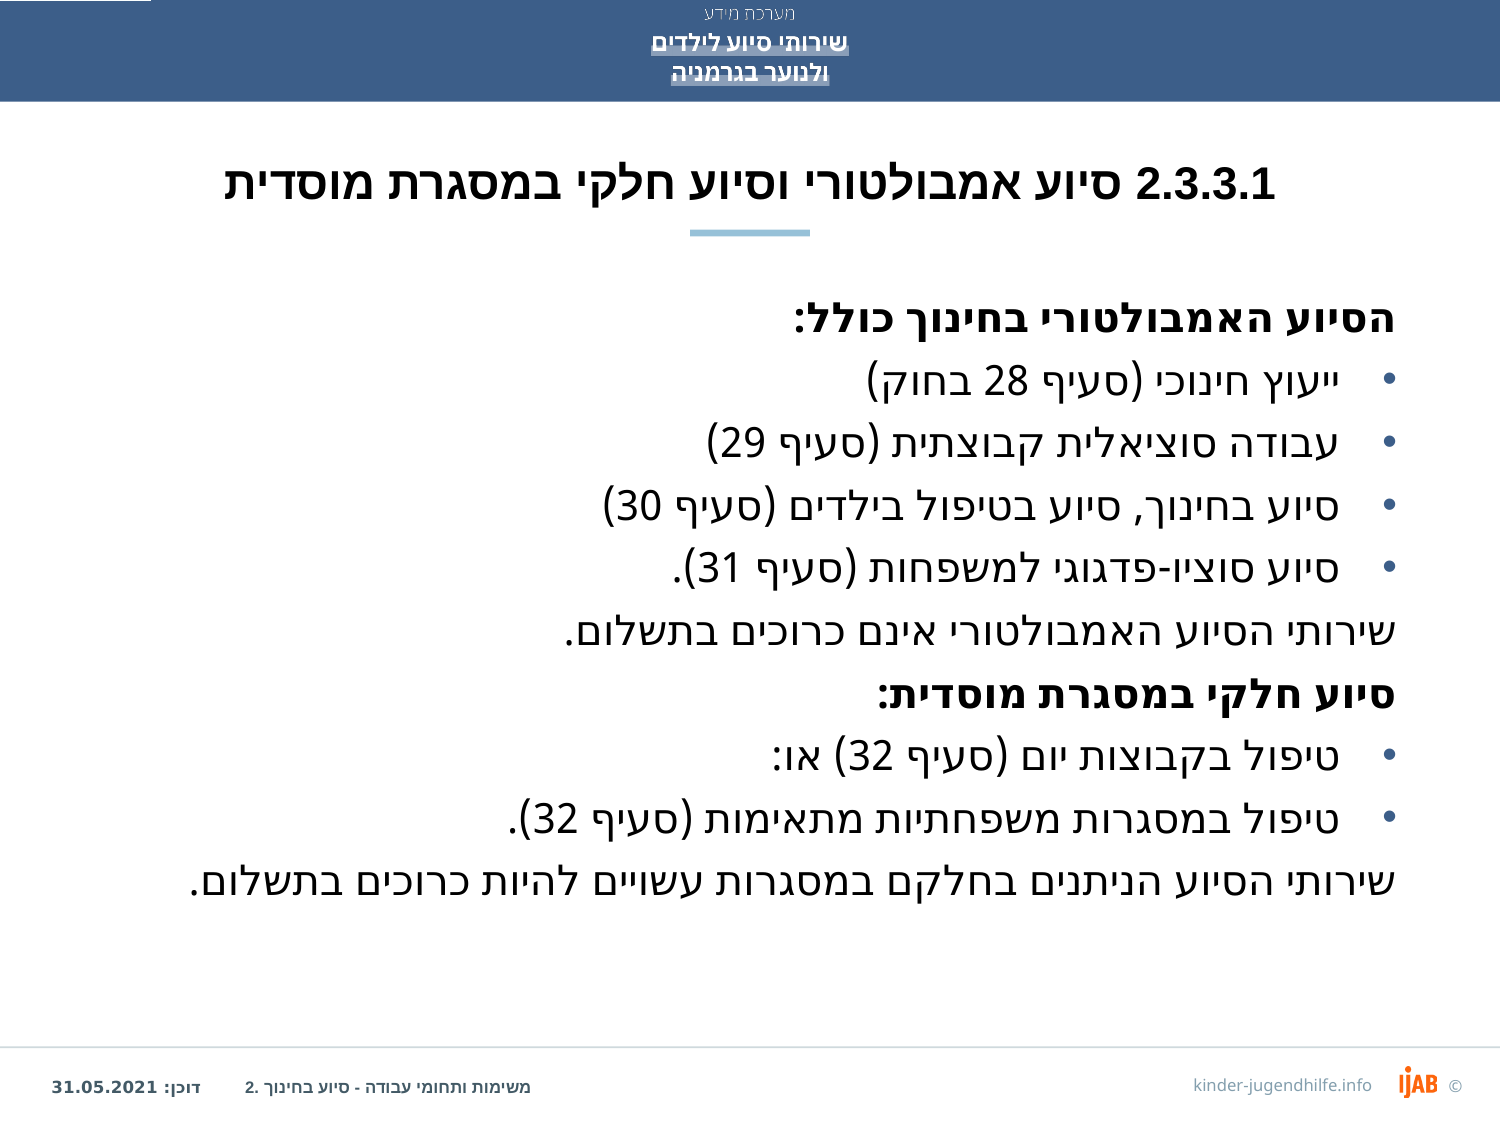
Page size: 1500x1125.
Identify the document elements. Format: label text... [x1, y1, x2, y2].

picture [651, 7, 849, 86]
title 2.3.3.1 סיוע אמבולטורי וסיוע חלקי במסגרת מוסדית [56, 149, 1444, 220]
text_box הסיוע האמבולטורי בחינוך כולל: ייעוץ חינוכי (סעיף 28 בחוק) עבודה סוציאלית קבוצתית (סעיף 29) סיוע בחינוך, סיוע בטיפול בילדים (סעיף 30) סיוע סוציו-פדגוגי למשפחות (סעיף 31). שירותי הסיוע האמבולטורי אינם כרוכים בתשלום. סיוע חלקי במסגרת מוסדית: טיפול בקבוצות יום (סעיף 32) או: טיפול במסגרות משפחתיות מתאימות (סעיף 32). שירותי הסיוע הניתנים בחלקם במסגרות עשויים להיות כרוכים בתשלום. [98, 283, 1412, 912]
footer 2. משימות ותחומי עבודה - סיוע בחינוך [230, 1068, 1046, 1106]
